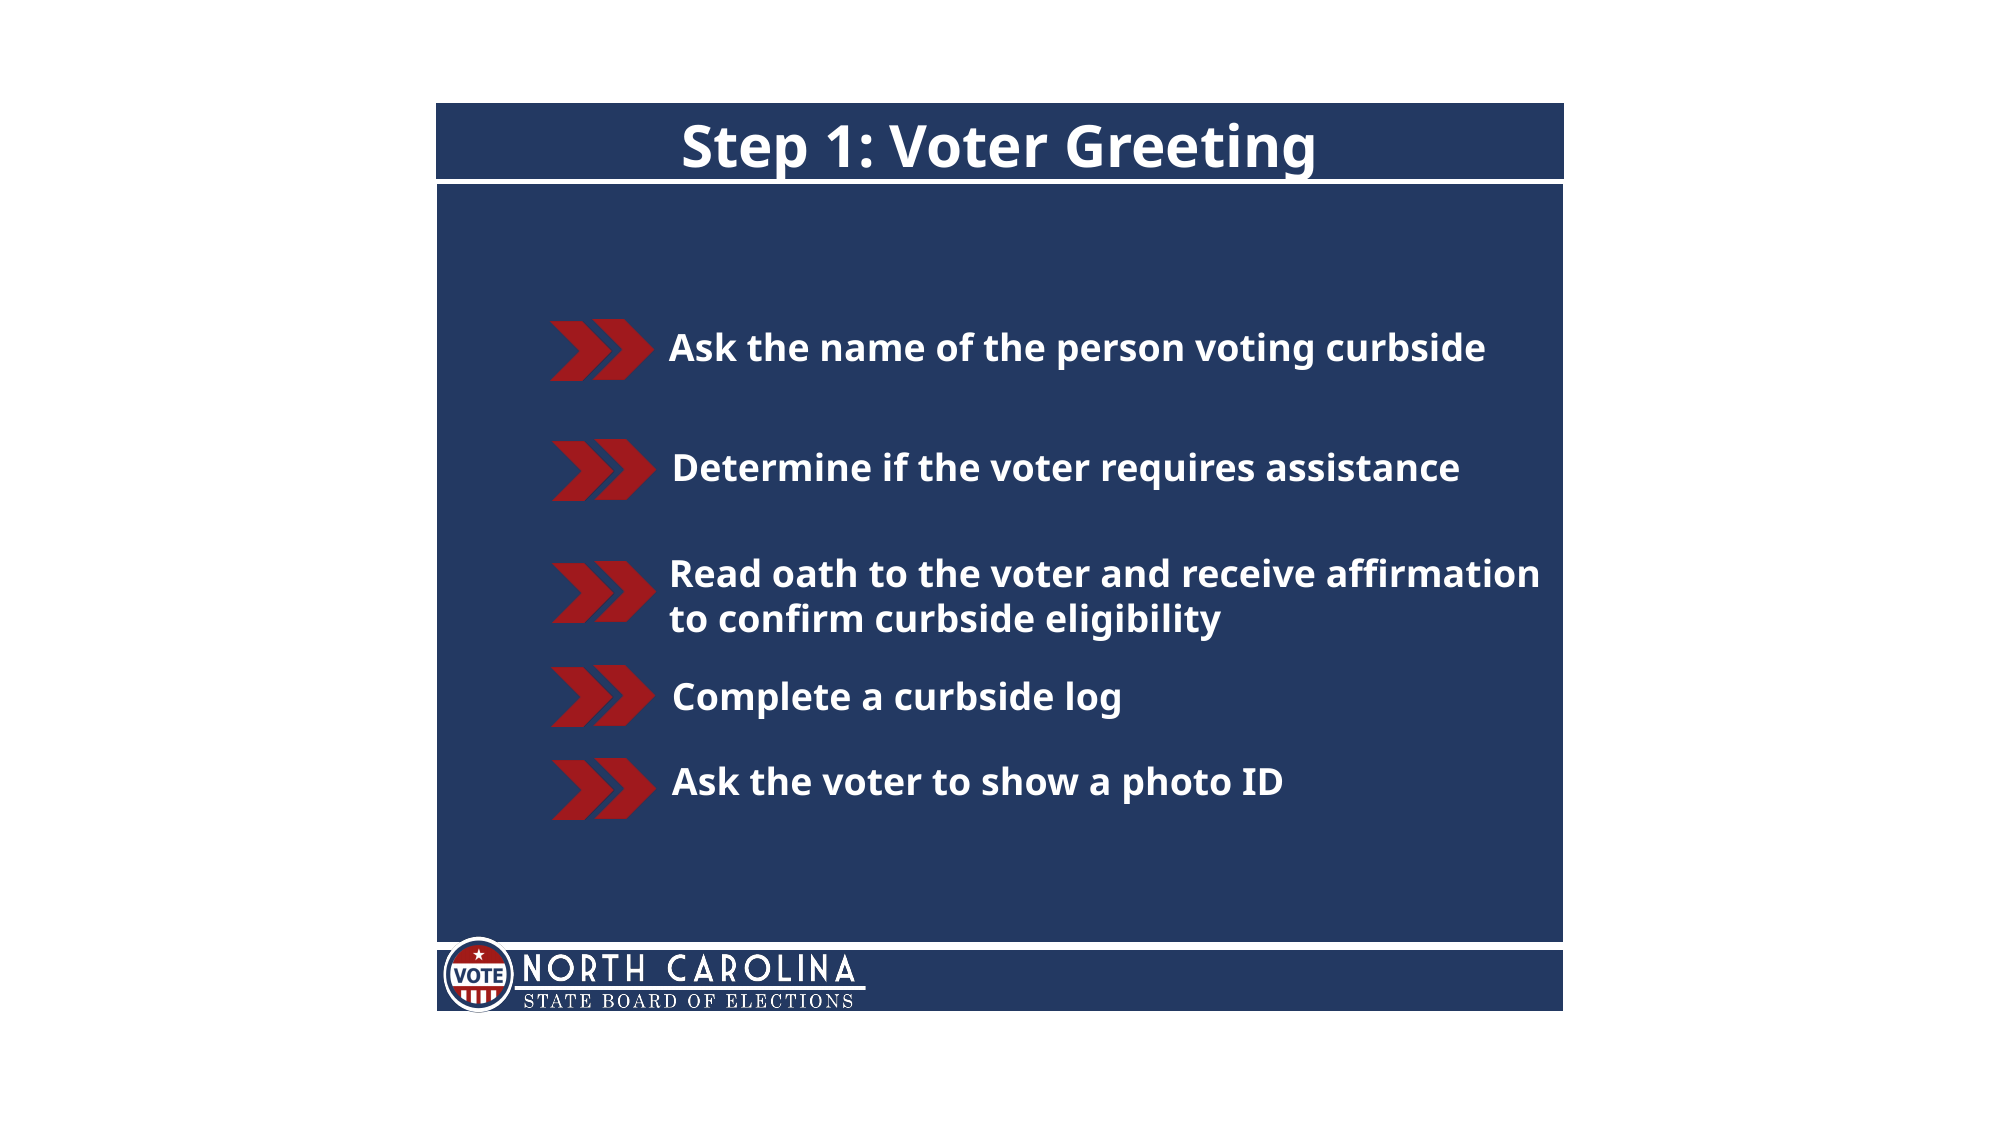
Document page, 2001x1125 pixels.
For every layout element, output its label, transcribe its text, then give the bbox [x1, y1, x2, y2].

picture [551, 439, 657, 501]
picture [551, 561, 657, 624]
text_box [439, 186, 1561, 940]
text_box [866, 950, 1558, 1010]
text_box Complete a curbside log [657, 665, 1564, 726]
text_box Determine if the voter requires assistance [656, 437, 1558, 497]
text_box Step 1: Voter Greeting [436, 103, 1564, 179]
text_box [439, 952, 443, 1010]
picture [550, 665, 656, 727]
picture [549, 319, 655, 381]
picture [443, 936, 866, 1013]
text_box Ask the name of the person voting curbside [654, 316, 1561, 377]
text_box Ask the voter to show a photo ID [657, 750, 1564, 811]
text_box Read oath to the voter and receive affirmation to confirm curbside eligibility [654, 542, 1558, 647]
picture [551, 758, 657, 820]
